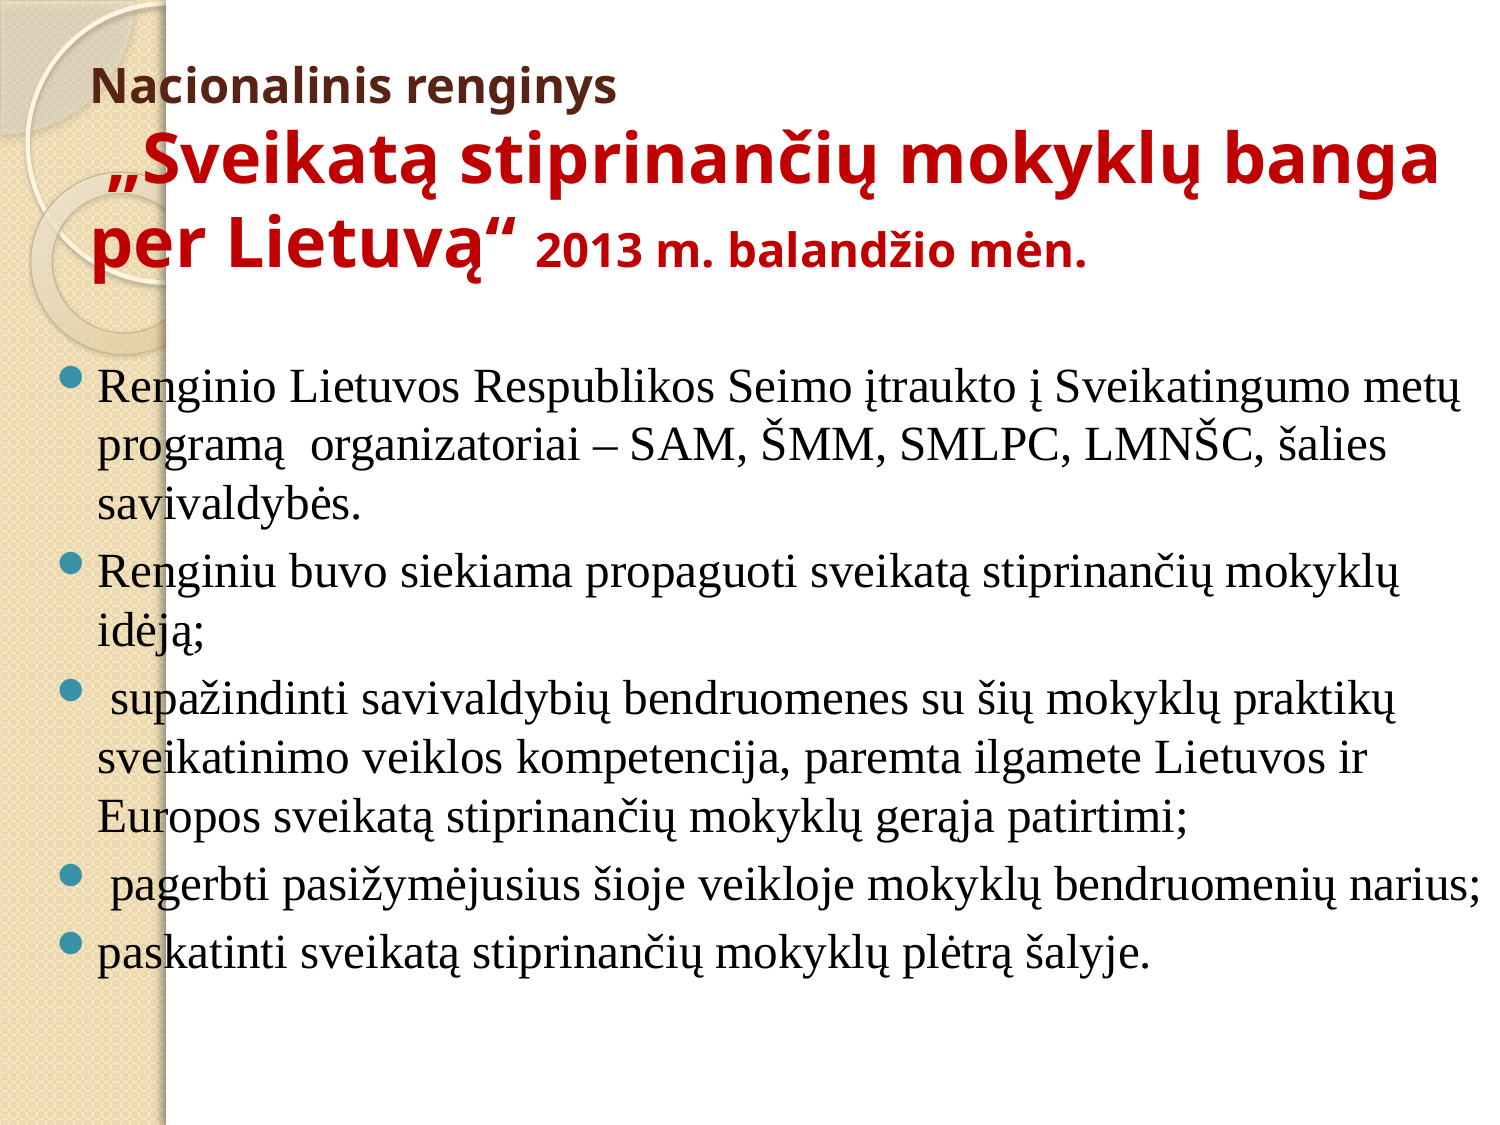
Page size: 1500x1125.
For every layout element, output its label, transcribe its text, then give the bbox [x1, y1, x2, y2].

list Renginio Lietuvos Respublikos Seimo įtraukto į Sveikatingumo metų programą organizatoriai – SAM, ŠMM, SMLPC, LMNŠC, šalies savivaldybės. Renginiu buvo siekiama propaguoti sveikatą stiprinančių mokyklų idėją; supažindinti savivaldybių bendruomenes su šių mokyklų praktikų sveikatinimo veiklos kompetencija, paremta ilgamete Lietuvos ir Europos sveikatą stiprinančių mokyklų gerąja patirtimi; pagerbti pasižymėjusius šioje veikloje mokyklų bendruomenių narius; paskatinti sveikatą stiprinančių mokyklų plėtrą šalyje. [29, 290, 1500, 1050]
title Nacionalinis renginys „Sveikatą stiprinančių mokyklų banga per Lietuvą“ 2013 m. balandžio mėn. [75, 45, 1471, 290]
